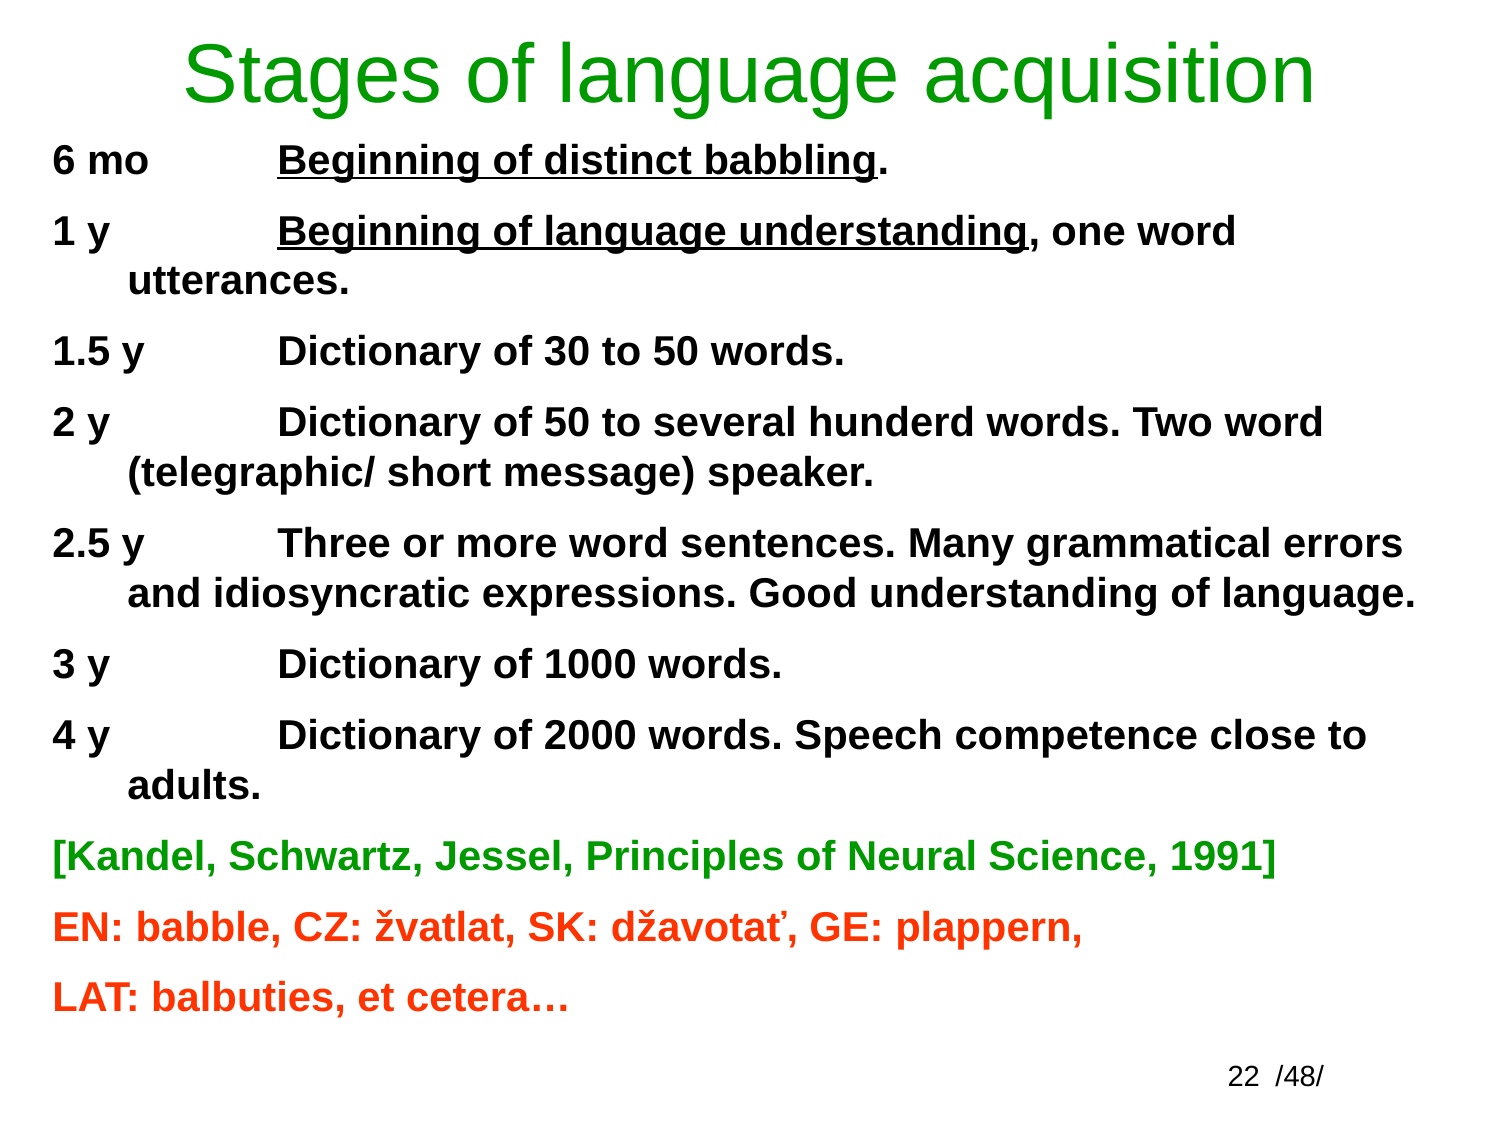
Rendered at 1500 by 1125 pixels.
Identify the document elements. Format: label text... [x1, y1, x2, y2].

slide_number 22 [962, 1050, 1275, 1125]
text_box 6 mo Beginning of distinct babbling. 1 y Beginning of language understanding, one word utterances. 1.5 y Dictionary of 30 to 50 words. 2 y Dictionary of 50 to several hunderd words. Two word (telegraphic/ short message) speaker. 2.5 y Three or more word sentences. Many grammatical errors and idiosyncratic expressions. Good understanding of language. 3 y Dictionary of 1000 words. 4 y Dictionary of 2000 words. Speech competence close to adults. [Kandel, Schwartz, Jessel, Principles of Neural Science, 1991] EN: babble, CZ: žvatlat, SK: džavotať, GE: plappern, LAT: balbuties, et cetera… [37, 125, 1463, 1028]
footer /48/ [1275, 1050, 1388, 1125]
title Stages of language acquisition [112, 0, 1388, 125]
